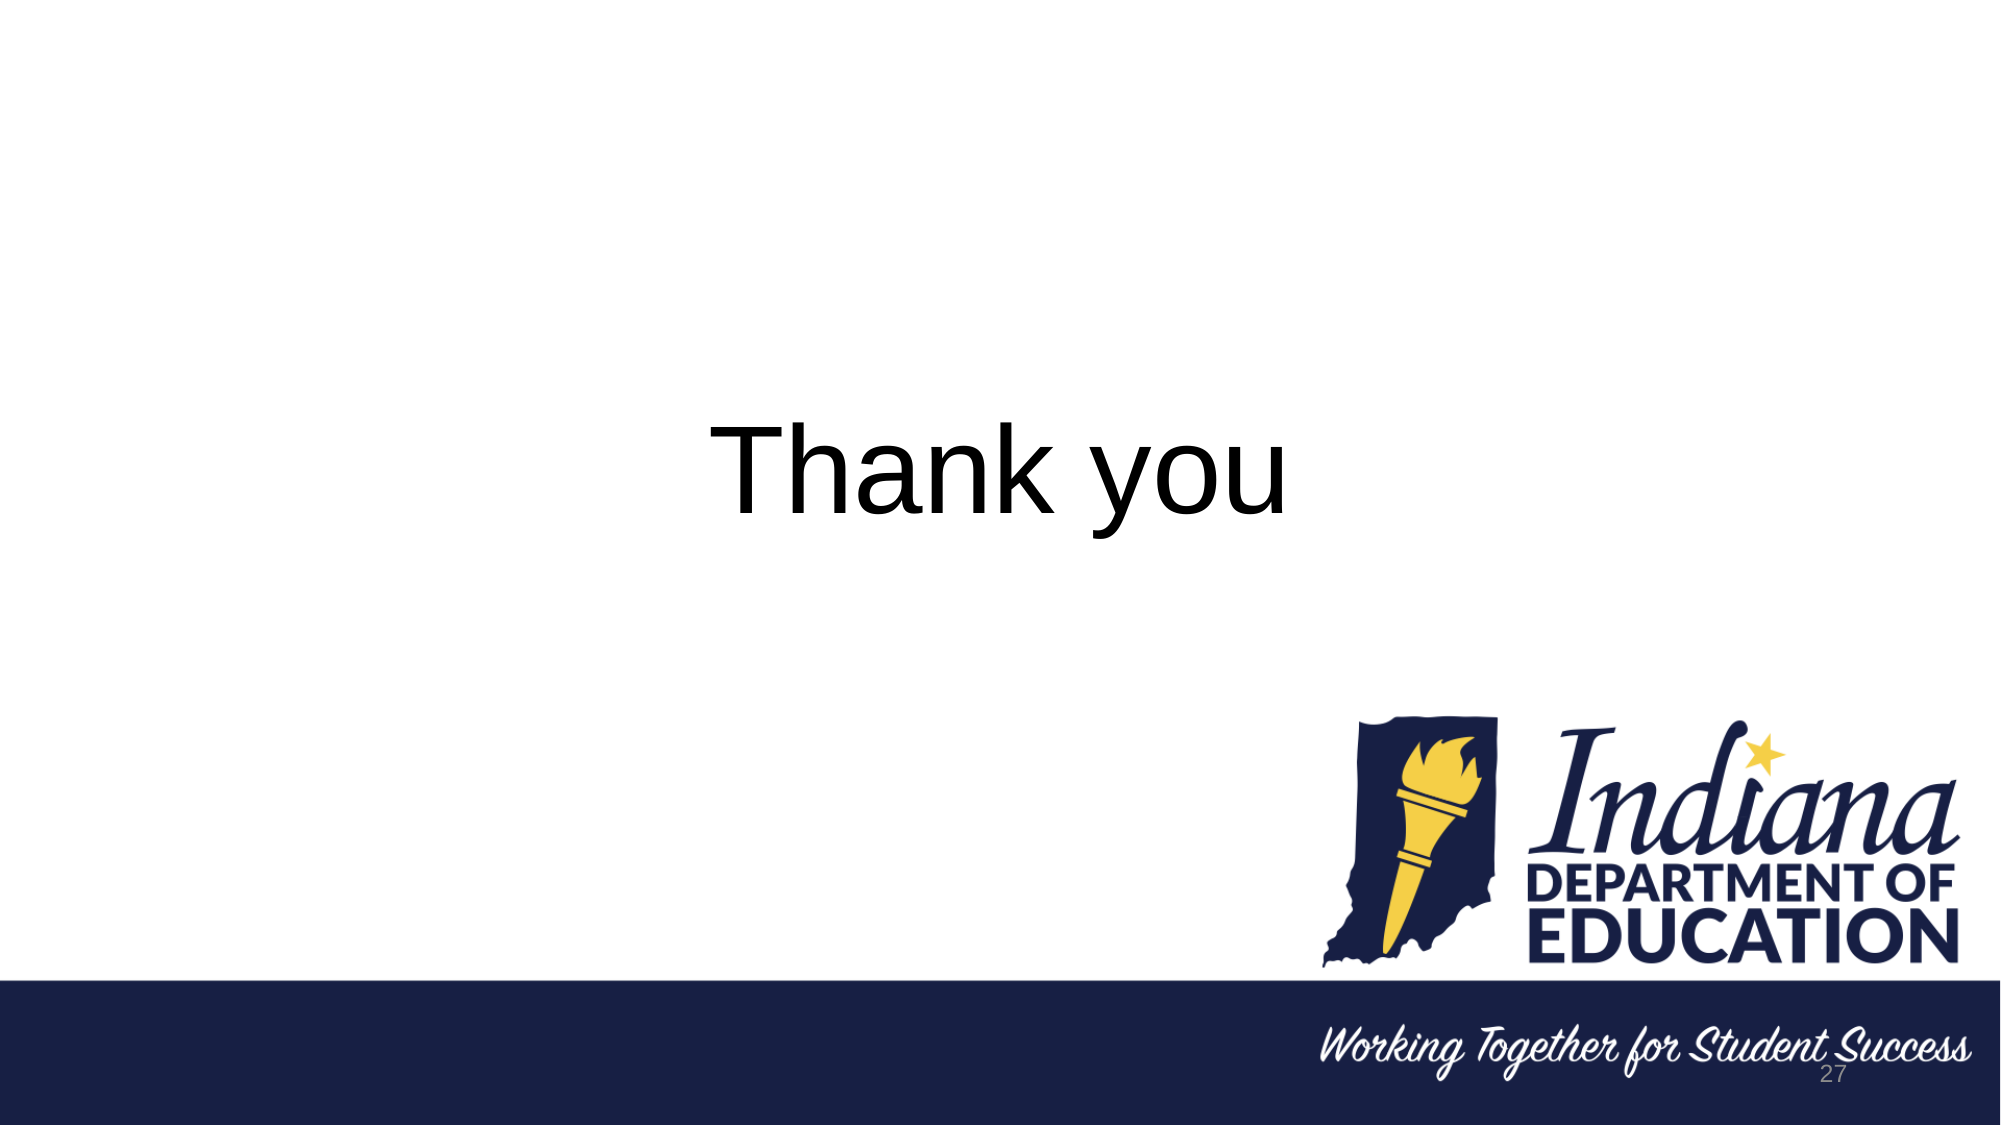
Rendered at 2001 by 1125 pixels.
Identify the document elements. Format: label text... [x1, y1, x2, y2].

slide_number 27 [1412, 1042, 1863, 1103]
picture [0, 0, 2001, 1125]
title Thank you [249, 156, 1750, 549]
